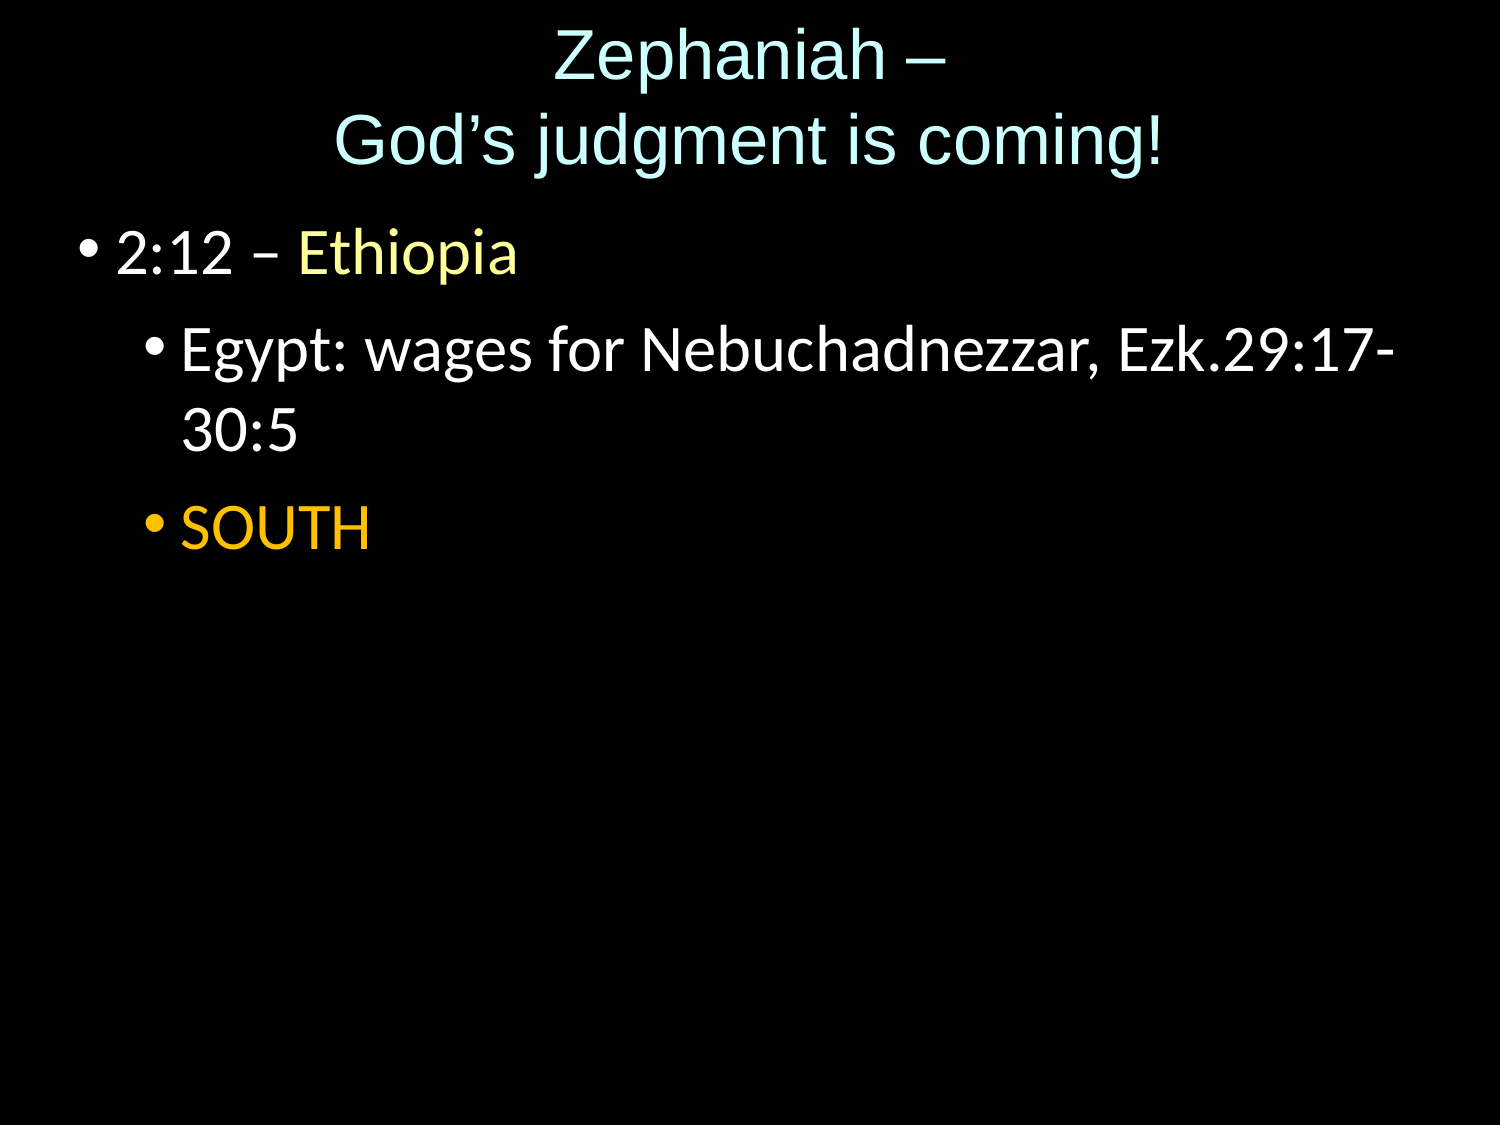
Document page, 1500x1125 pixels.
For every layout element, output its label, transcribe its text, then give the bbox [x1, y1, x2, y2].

title Zephaniah – God’s judgment is coming! [75, 0, 1425, 188]
list 2:12 – Ethiopia Egypt: wages for Nebuchadnezzar, Ezk.29:17-30:5 SOUTH [62, 200, 1438, 1063]
